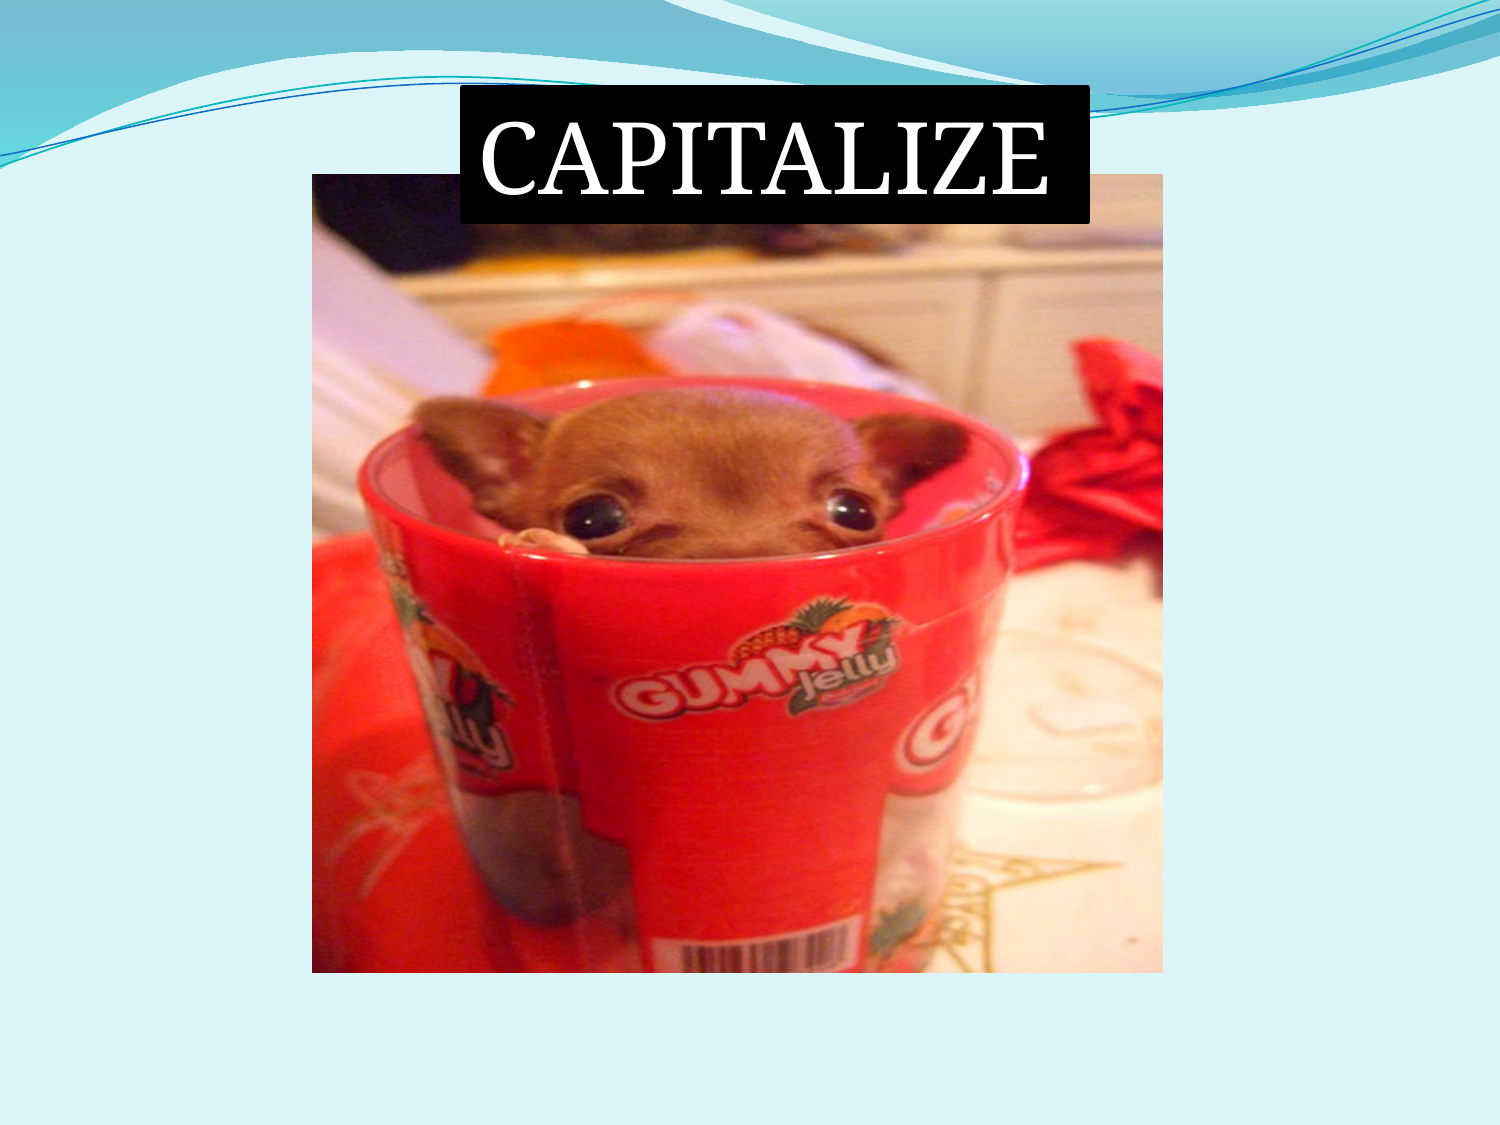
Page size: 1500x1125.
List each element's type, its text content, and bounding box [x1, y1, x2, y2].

text_box CAPITALIZE [460, 85, 1090, 174]
picture [312, 174, 1163, 973]
